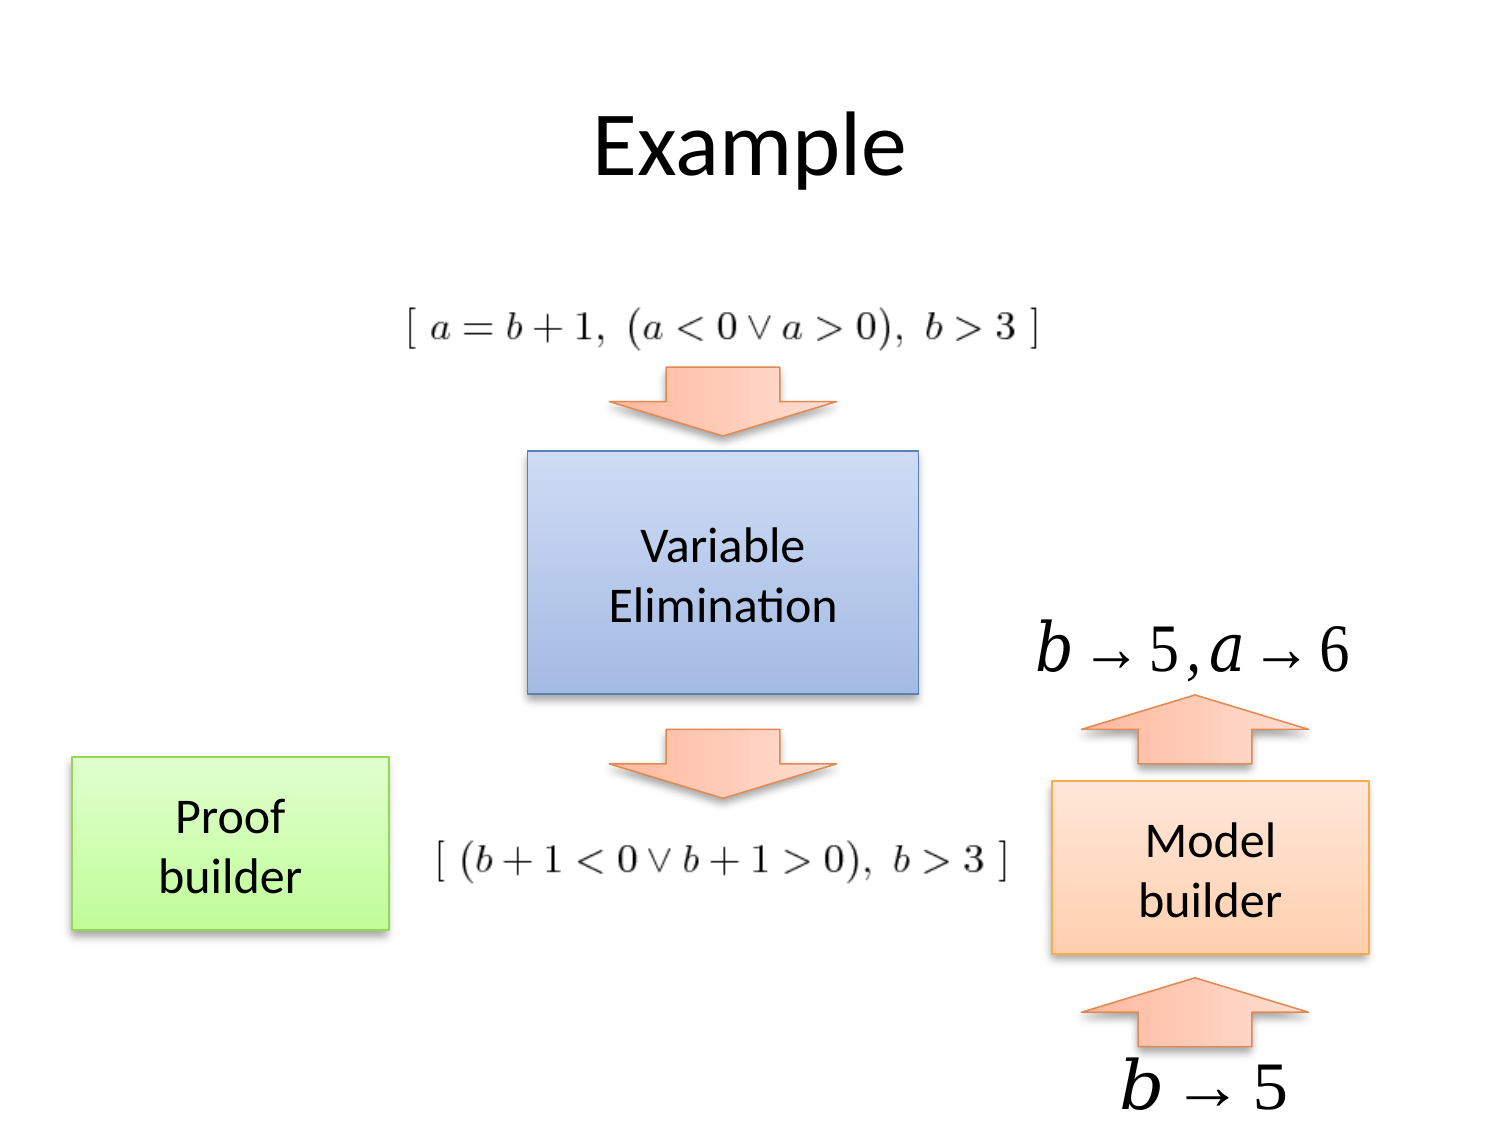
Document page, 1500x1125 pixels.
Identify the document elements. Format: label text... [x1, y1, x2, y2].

text_box [609, 729, 837, 799]
text_box [609, 377, 837, 437]
text_box Variable Elimination [527, 450, 919, 695]
text_box Proof builder [71, 756, 389, 931]
title Example [74, 44, 1426, 233]
picture [393, 291, 1053, 368]
picture [425, 825, 1021, 897]
text_box Model builder [1051, 781, 1369, 955]
text_box [1081, 977, 1309, 1047]
text_box [1081, 694, 1309, 764]
